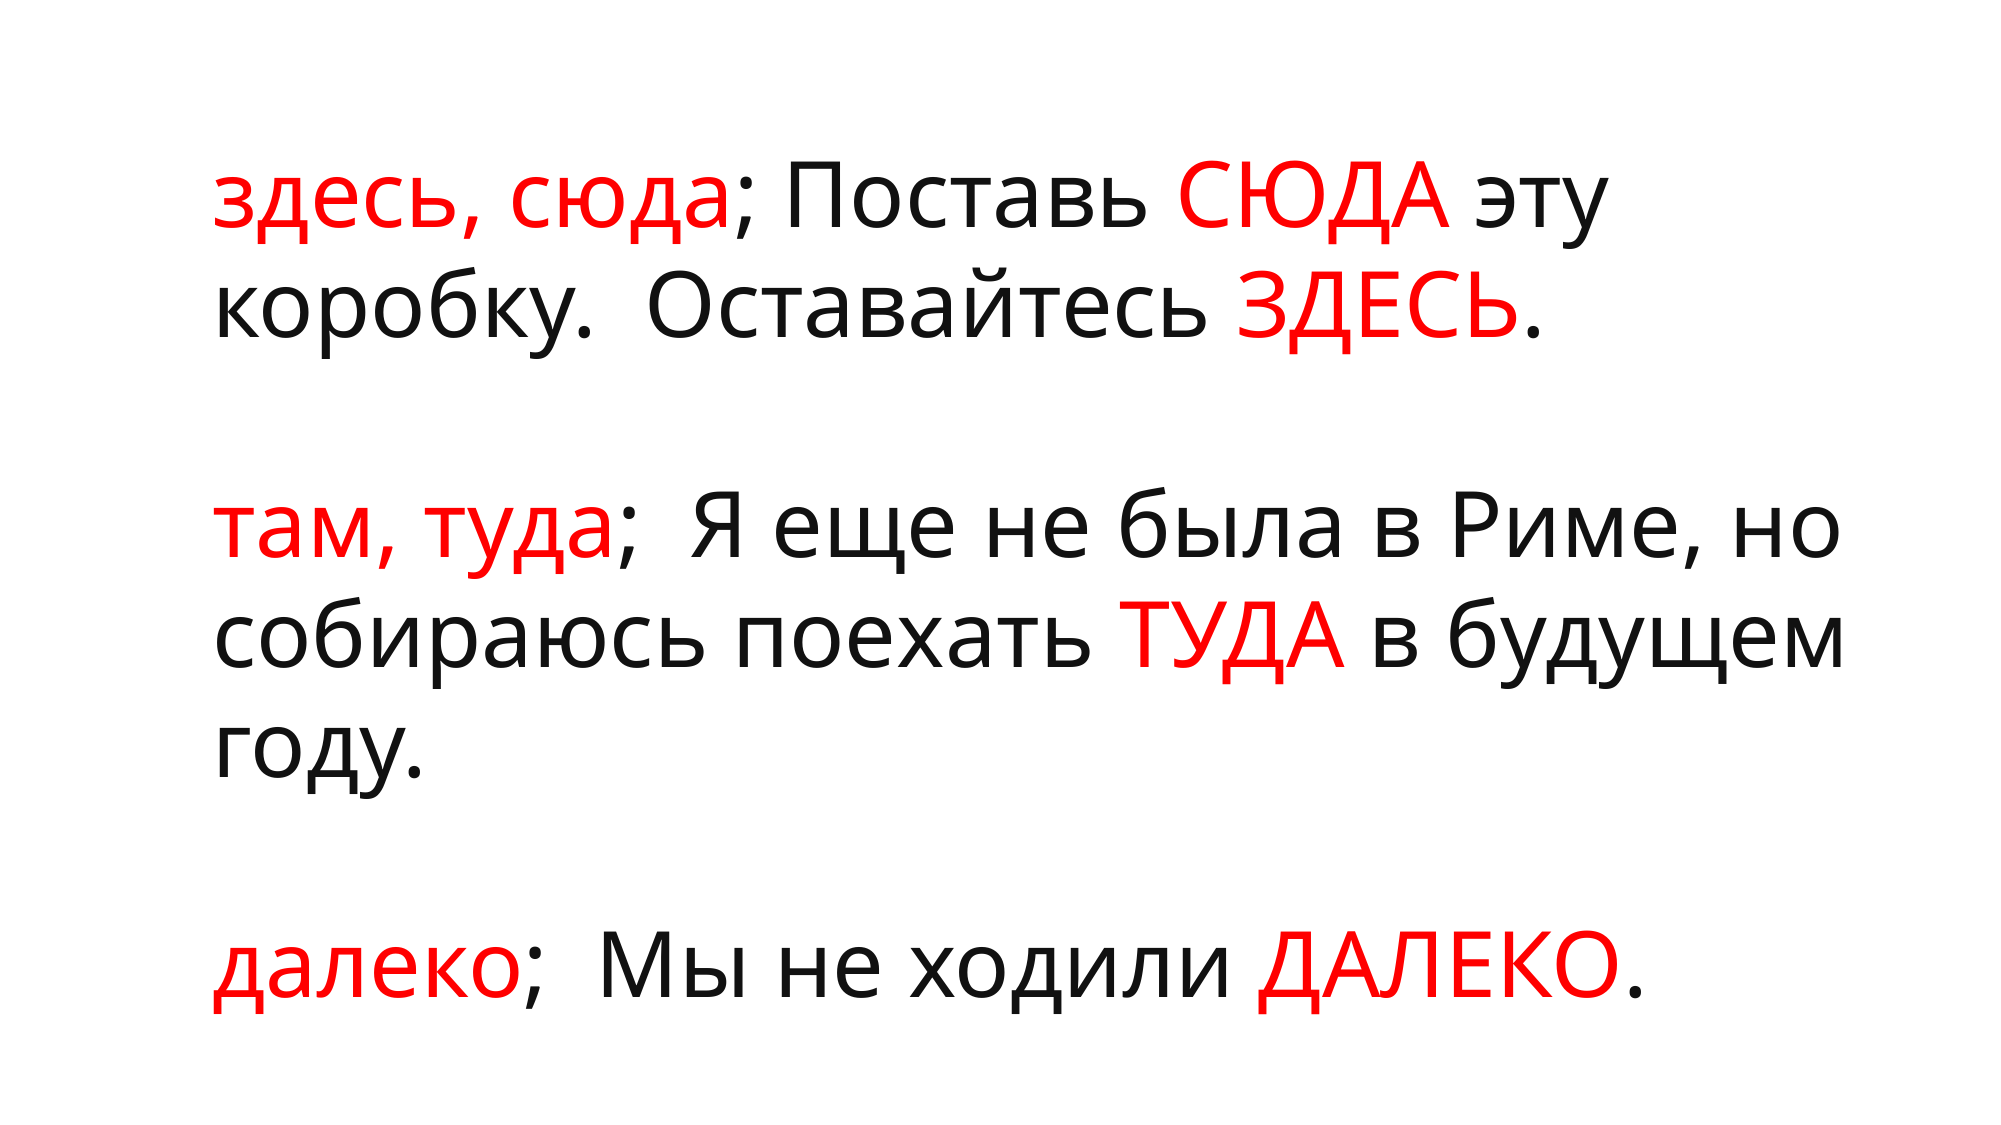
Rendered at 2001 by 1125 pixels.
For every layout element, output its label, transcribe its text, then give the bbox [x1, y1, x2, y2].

text_box здесь, сюда; Поставь СЮДА эту коробку. Оставайтесь ЗДЕСЬ. там, туда; Я еще не была в Риме, но собираюсь поехать ТУДА в будущем году. далеко; Мы не ходили ДАЛЕКО. [197, 128, 1978, 1024]
